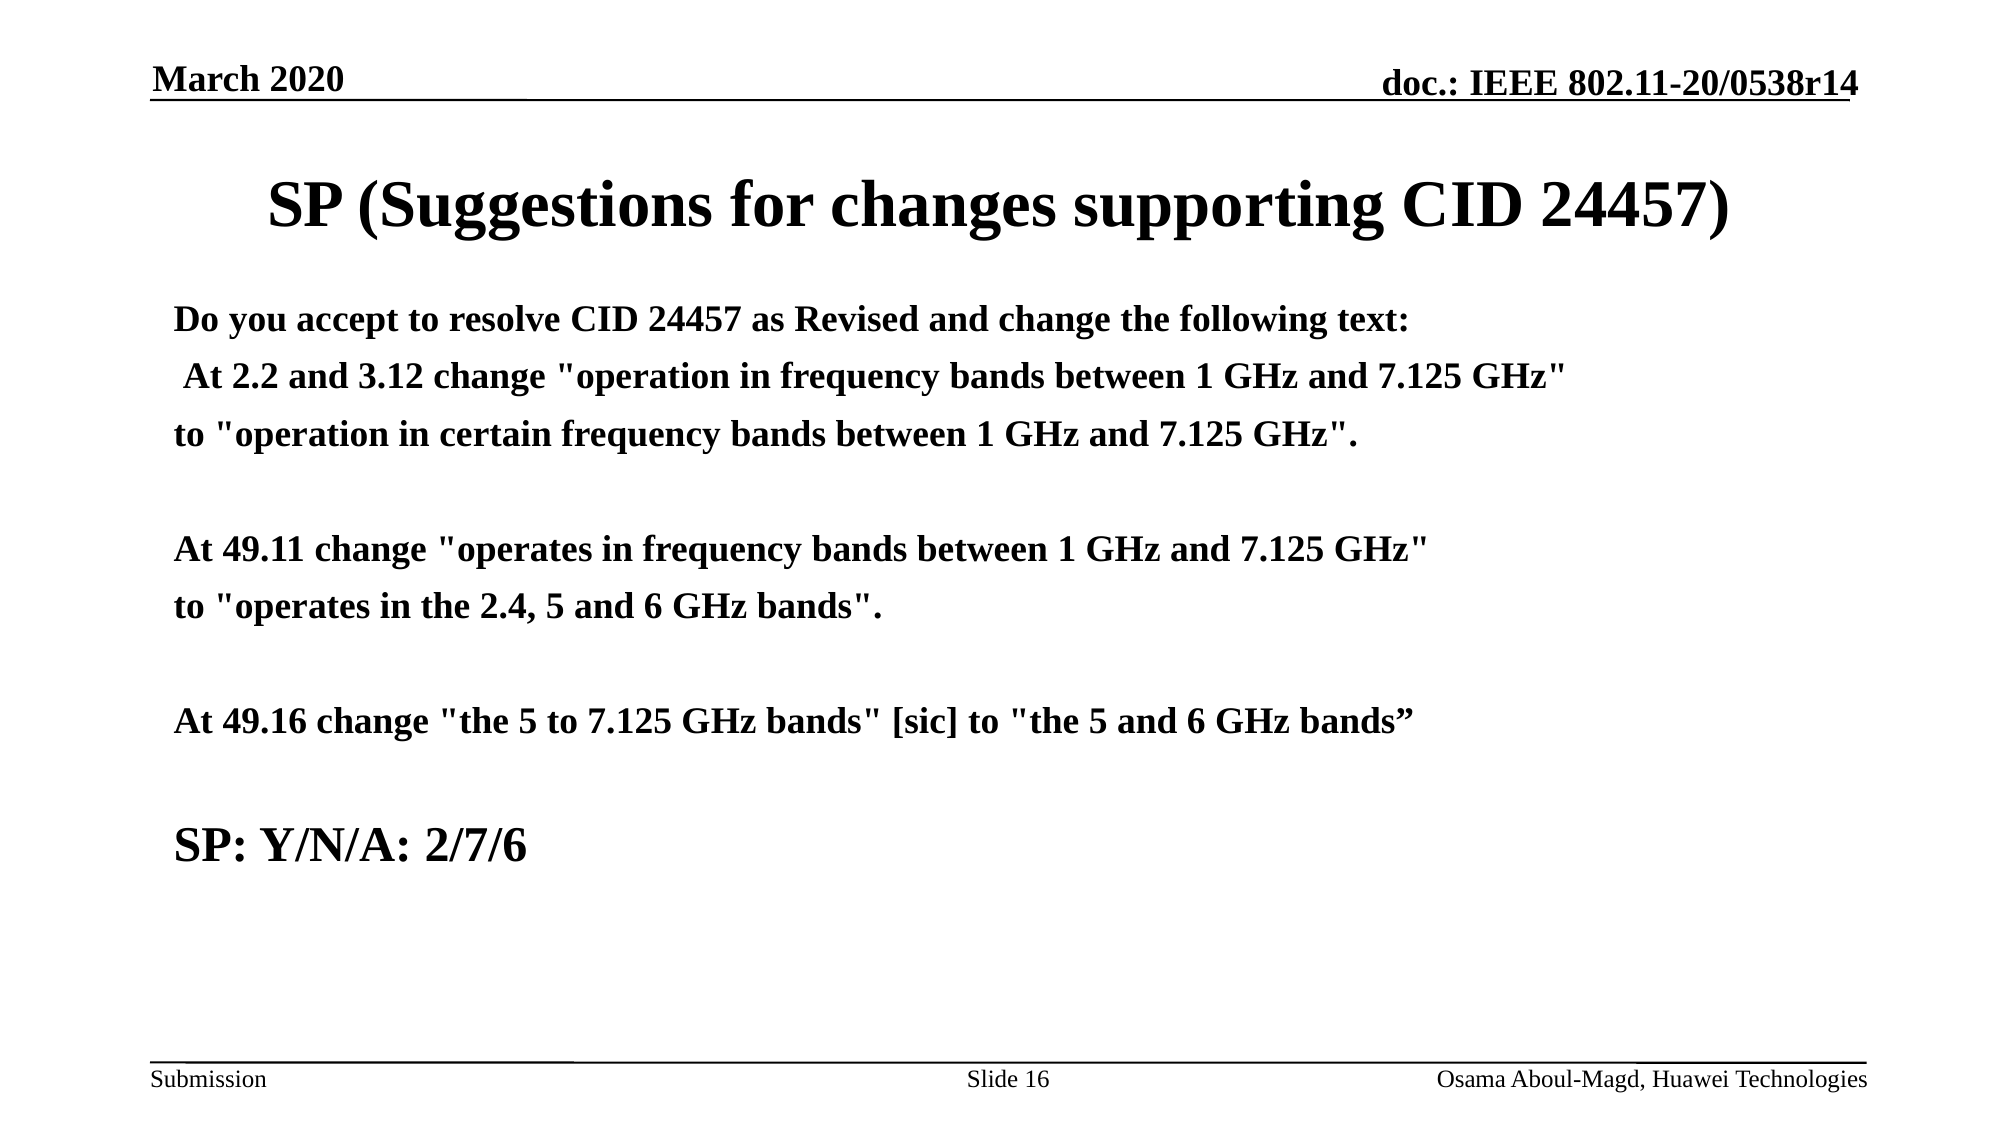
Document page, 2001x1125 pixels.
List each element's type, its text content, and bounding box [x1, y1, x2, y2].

list Do you accept to resolve CID 24457 as Revised and change the following text: At 2.2 and 3.12 change "operation in frequency bands between 1 GHz and 7.125 GHz" to "operation in certain frequency bands between 1 GHz and 7.125 GHz". At 49.11 change "operates in frequency bands between 1 GHz and 7.125 GHz" to "operates in the 2.4, 5 and 6 GHz bands". At 49.16 change "the 5 to 7.125 GHz bands" [sic] to "the 5 and 6 GHz bands” SP: Y/N/A: 2/7/6 [158, 285, 1859, 961]
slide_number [152, 54, 563, 100]
footer Osama Aboul-Magd, Huawei Technologies [1171, 1061, 1869, 1093]
slide_number Slide 16 [950, 1061, 1067, 1123]
title SP (Suggestions for changes supporting CID 24457) [149, 112, 1850, 288]
